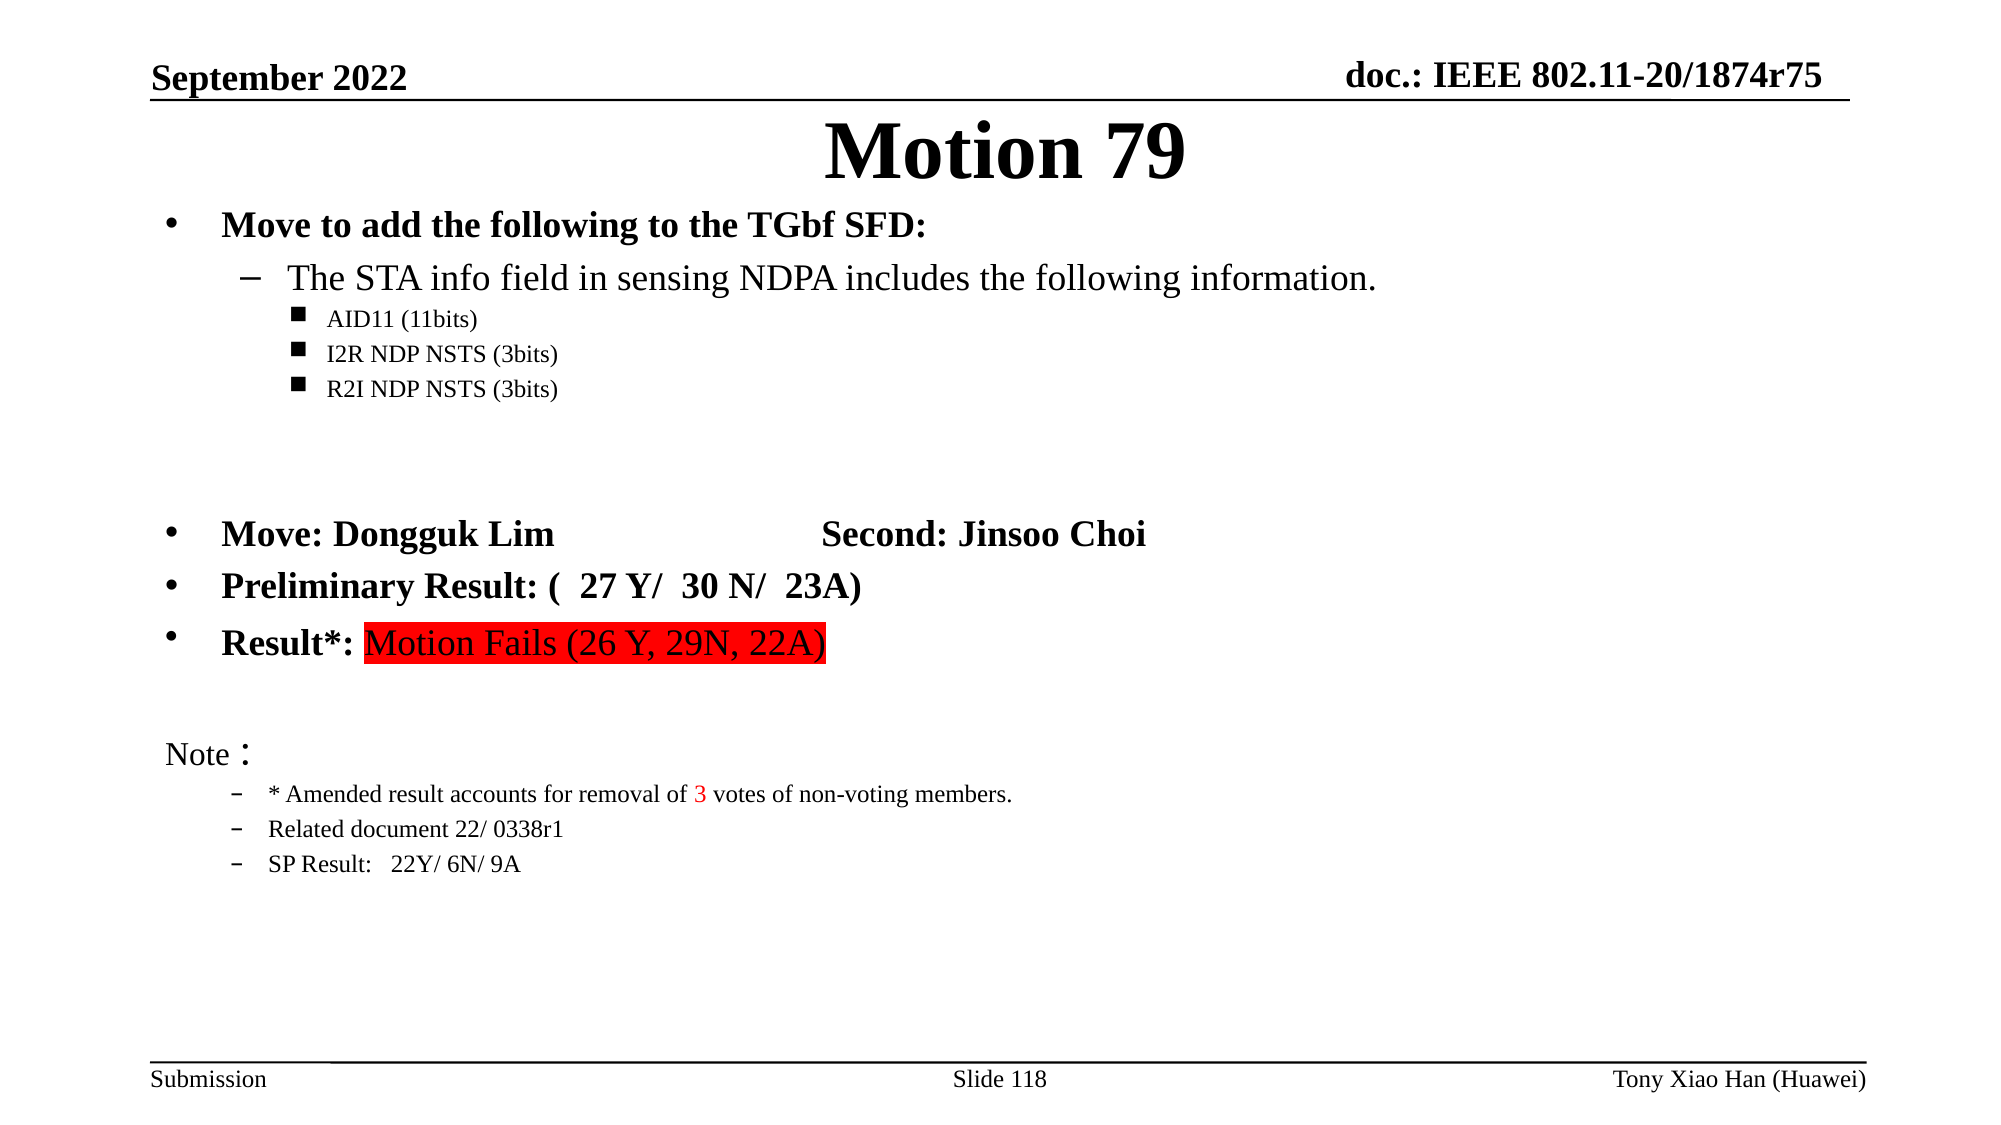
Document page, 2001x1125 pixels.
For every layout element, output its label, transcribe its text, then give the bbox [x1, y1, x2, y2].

text_box Move to add the following to the TGbf SFD: The STA info field in sensing NDPA includes the following information. AID11 (11bits) I2R NDP NSTS (3bits) R2I NDP NSTS (3bits) Move: Dongguk Lim Second: Jinsoo Choi Preliminary Result: ( 27 Y/ 30 N/ 23A) Result*: Motion Fails (26 Y, 29N, 22A) Note： * Amended result accounts for removal of 3 votes of non-voting members. Related document 22/ 0338r1 SP Result: 22Y/ 6N/ 9A [150, 162, 1850, 875]
text_box Motion 79 [368, 87, 1644, 162]
